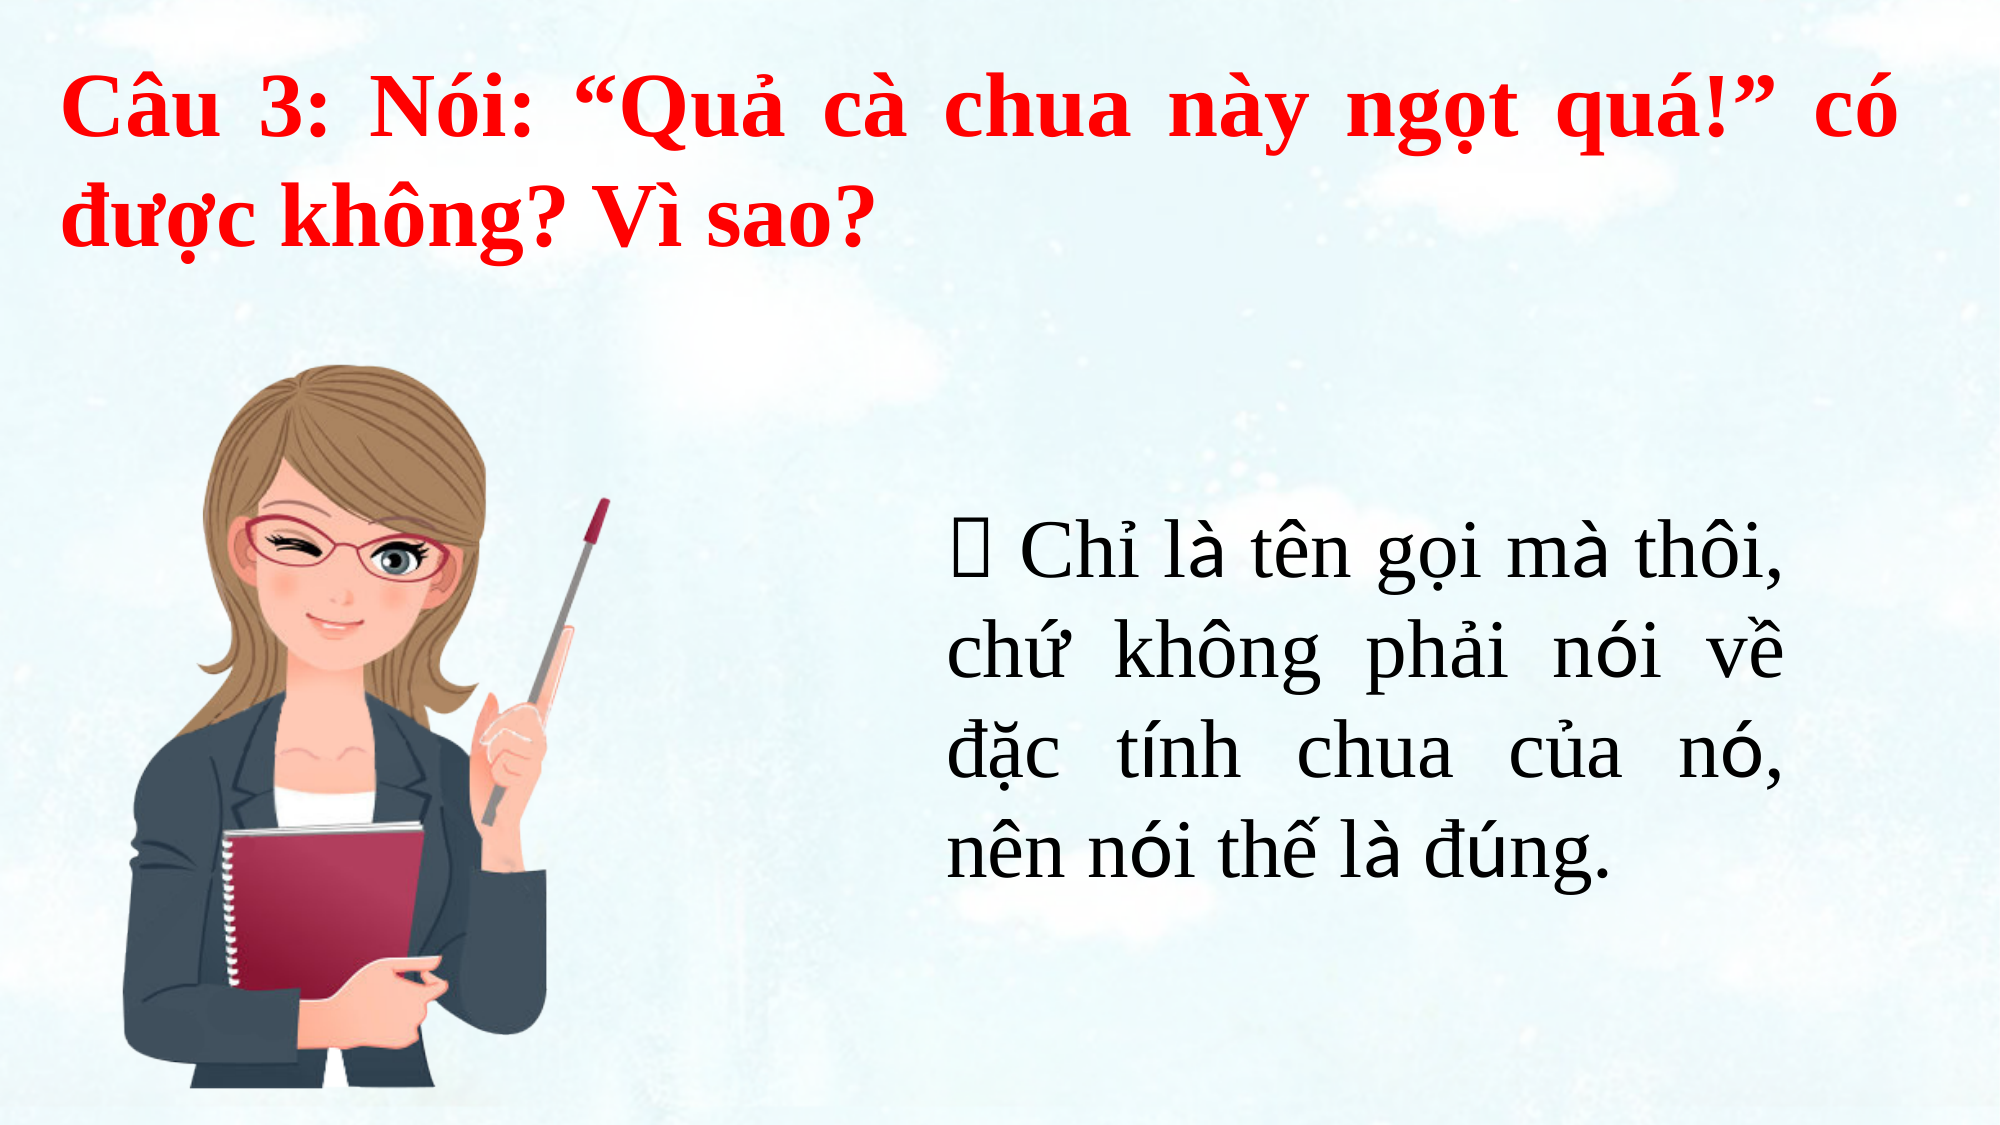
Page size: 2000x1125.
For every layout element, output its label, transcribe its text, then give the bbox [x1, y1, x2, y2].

text_box  Chỉ là tên gọi mà thôi, chứ không phải nói về đặc tính chua của nó, nên nói thế là đúng. [931, 486, 1800, 902]
picture [0, 355, 737, 1125]
text_box Câu 3: Nói: “Quả cà chua này ngọt quá!” có được không? Vì sao? [44, 37, 1919, 272]
